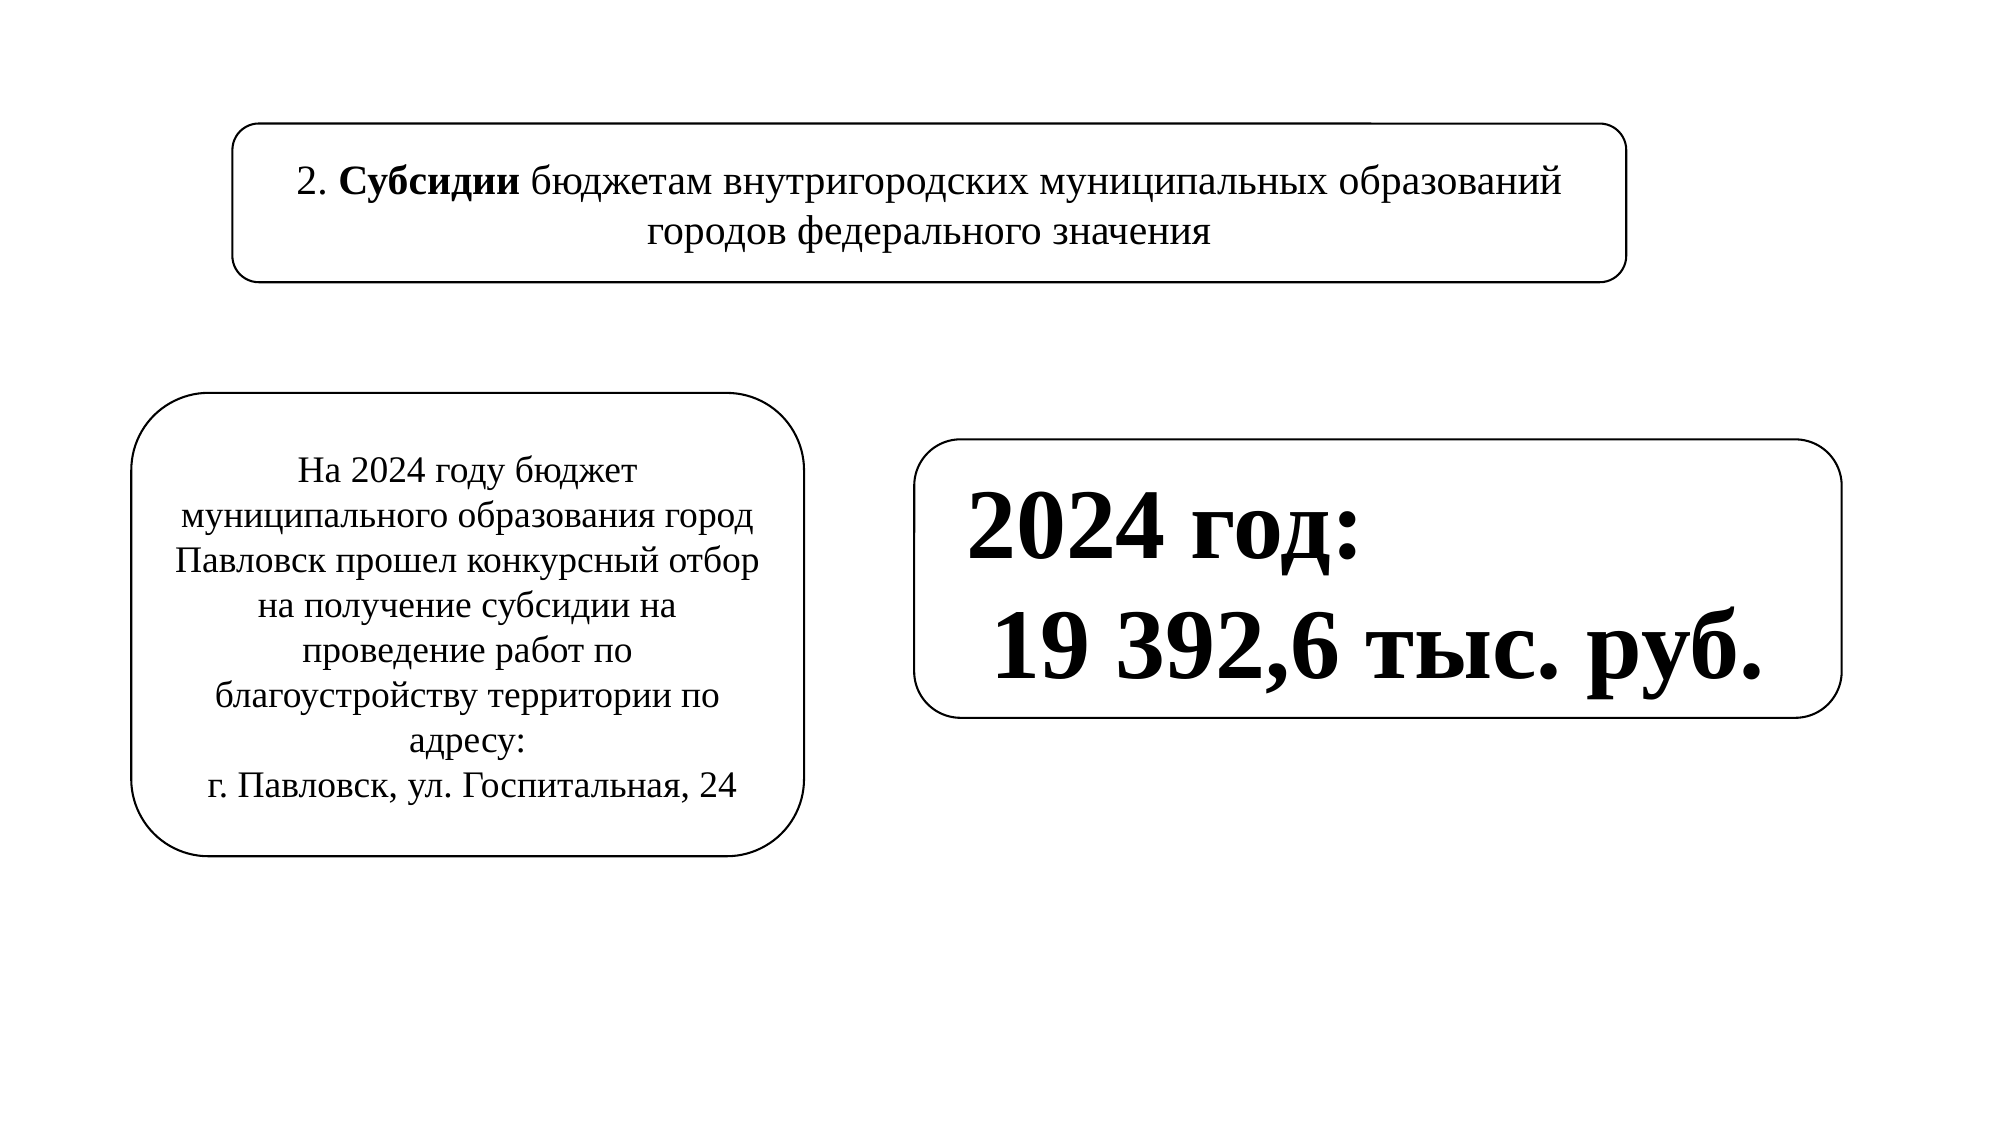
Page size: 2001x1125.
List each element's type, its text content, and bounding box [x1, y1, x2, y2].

text_box На 2024 году бюджет муниципального образования город Павловск прошел конкурсный отбор на получение субсидии на проведение работ по благоустройству территории по адресу: г. Павловск, ул. Госпитальная, 24 [130, 391, 806, 858]
text_box 2024 год: 19 392,6 тыс. руб. [913, 438, 1843, 719]
text_box 2. Субсидии бюджетам внутригородских муниципальных образований городов федерального значения [231, 122, 1628, 284]
